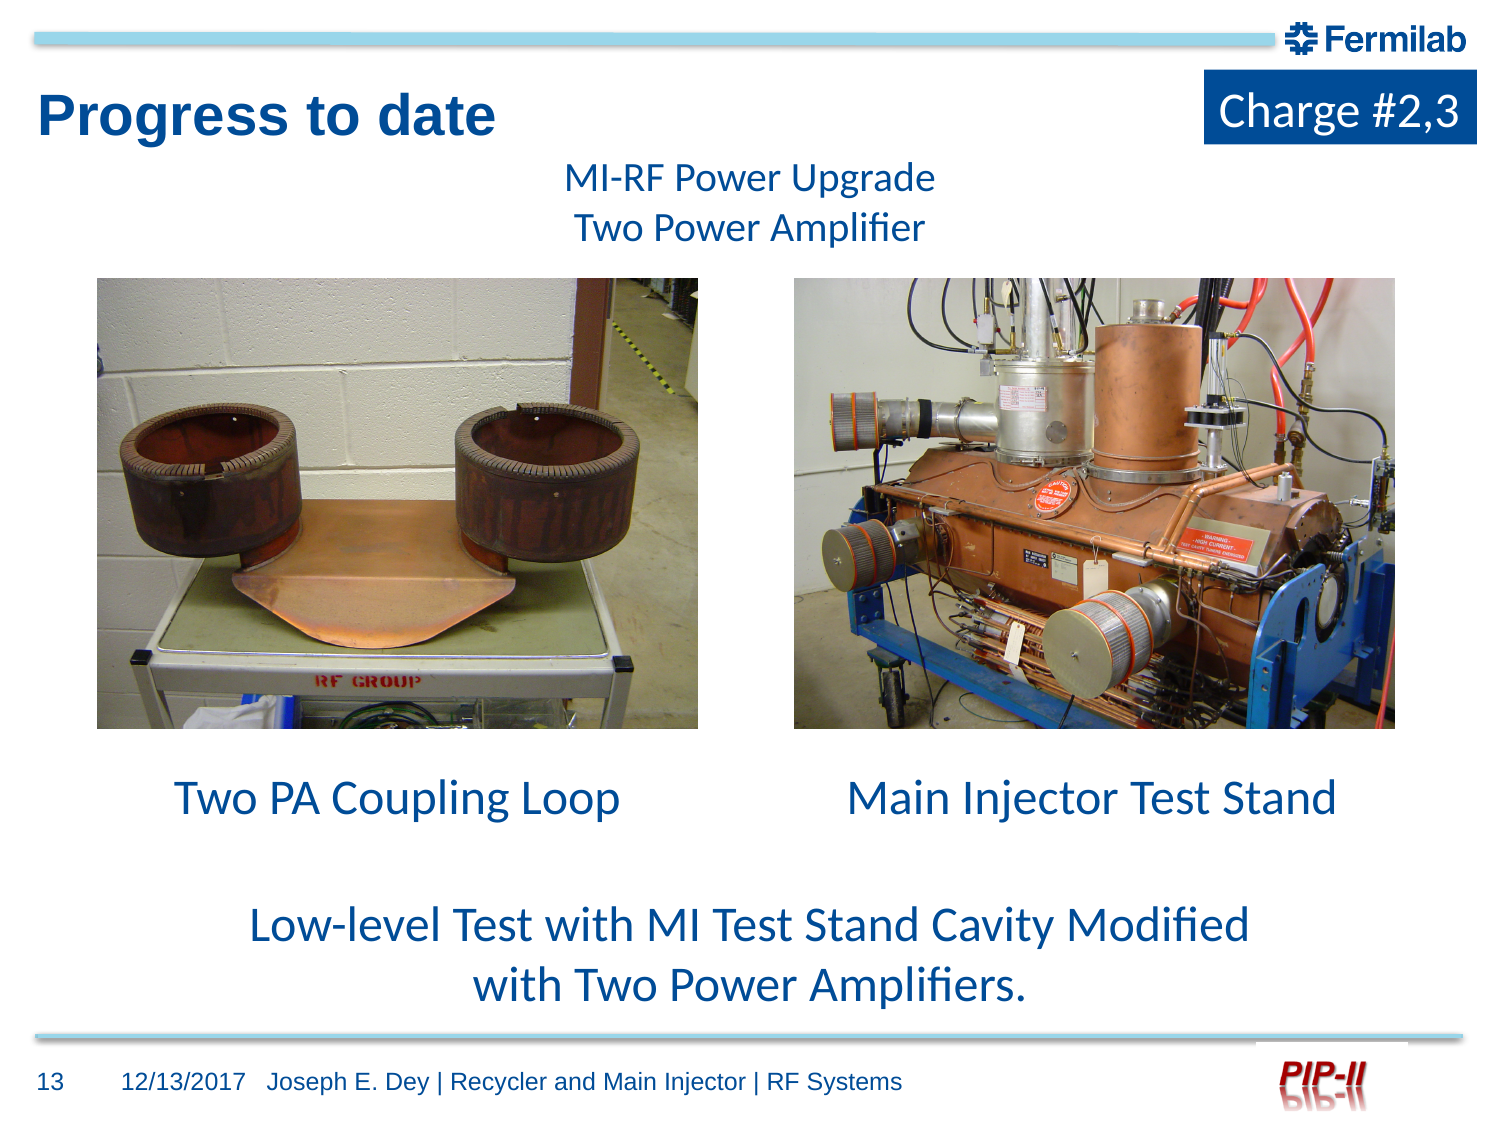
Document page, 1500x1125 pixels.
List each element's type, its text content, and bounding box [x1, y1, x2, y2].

picture [1285, 22, 1466, 55]
title Progress to date [37, 76, 1463, 147]
picture [1256, 1042, 1408, 1125]
slide_number 13 [36, 1065, 105, 1105]
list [97, 278, 698, 729]
text_box MI-RF Power Upgrade Two Power Amplifier [448, 142, 1052, 258]
text_box Two PA Coupling Loop [159, 757, 636, 832]
text_box Low-level Test with MI Test Stand Cavity Modified with Two Power Amplifiers. [234, 884, 1266, 1020]
footer Joseph E. Dey | Recycler and Main Injector | RF Systems [266, 1065, 1176, 1105]
text_box Main Injector Test Stand [831, 757, 1353, 832]
text_box Charge #2,3 [1204, 69, 1477, 145]
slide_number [120, 1065, 254, 1106]
picture [794, 278, 1395, 729]
